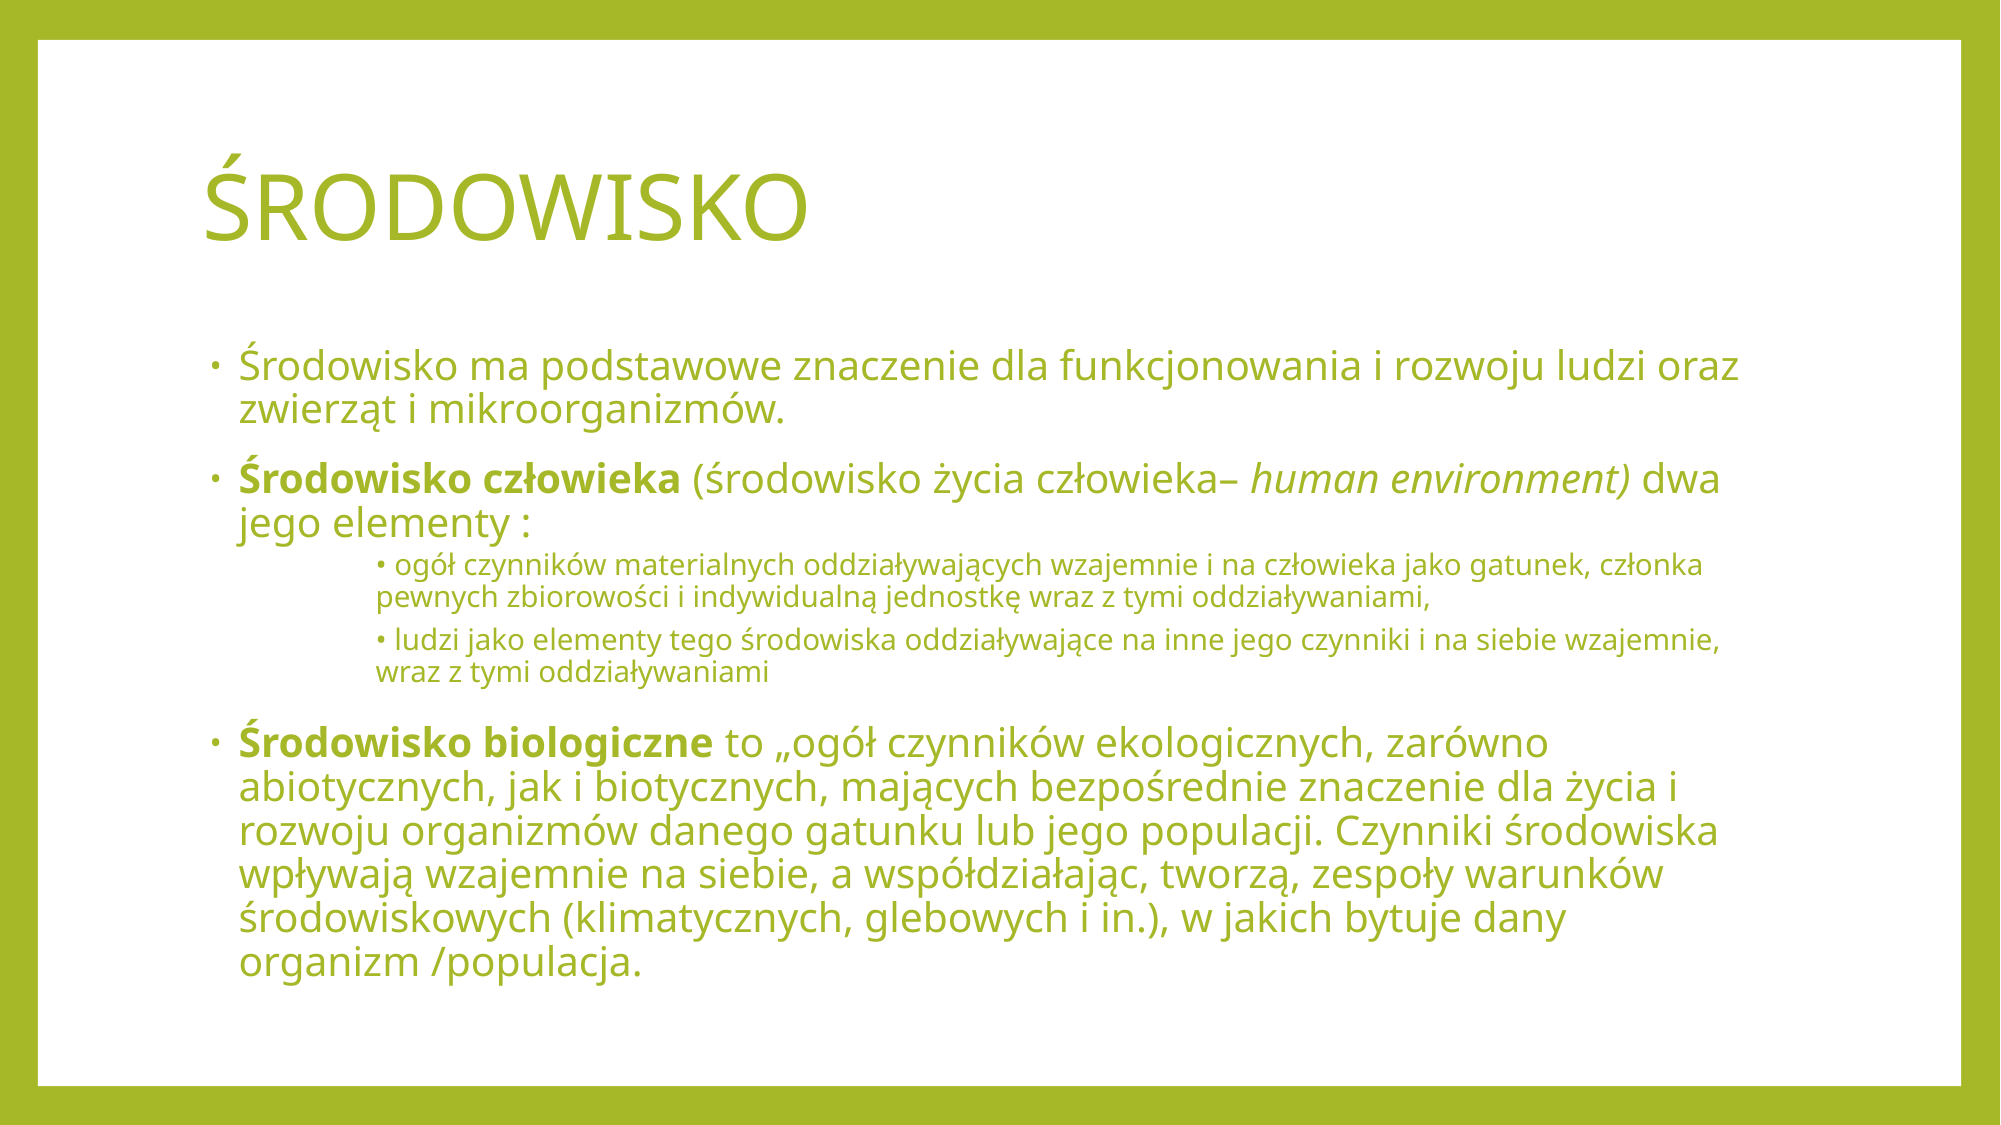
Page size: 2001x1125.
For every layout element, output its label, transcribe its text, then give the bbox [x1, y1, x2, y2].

title ŚRODOWISKO [187, 99, 1808, 323]
list Środowisko ma podstawowe znaczenie dla funkcjonowania i rozwoju ludzi oraz zwierząt i mikroorganizmów. Środowisko człowieka (środowisko życia człowieka– human environment) dwa jego elementy : • ogół czynników materialnych oddziaływających wzajemnie i na człowieka jako gatunek, członka pewnych zbiorowości i indywidualną jednostkę wraz z tymi oddziaływaniami, • ludzi jako elementy tego środowiska oddziaływające na inne jego czynniki i na siebie wzajemnie, wraz z tymi oddziaływaniami Środowisko biologiczne to „ogół czynników ekologicznych, zarówno abiotycznych, jak i biotycznych, mających bezpośrednie znaczenie dla życia i rozwoju organizmów danego gatunku lub jego populacji. Czynniki środowiska wpływają wzajemnie na siebie, a współdziałając, tworzą, zespoły warunków środowiskowych (klimatycznych, glebowych i in.), w jakich bytuje dany organizm /populacja. [187, 337, 1808, 1000]
